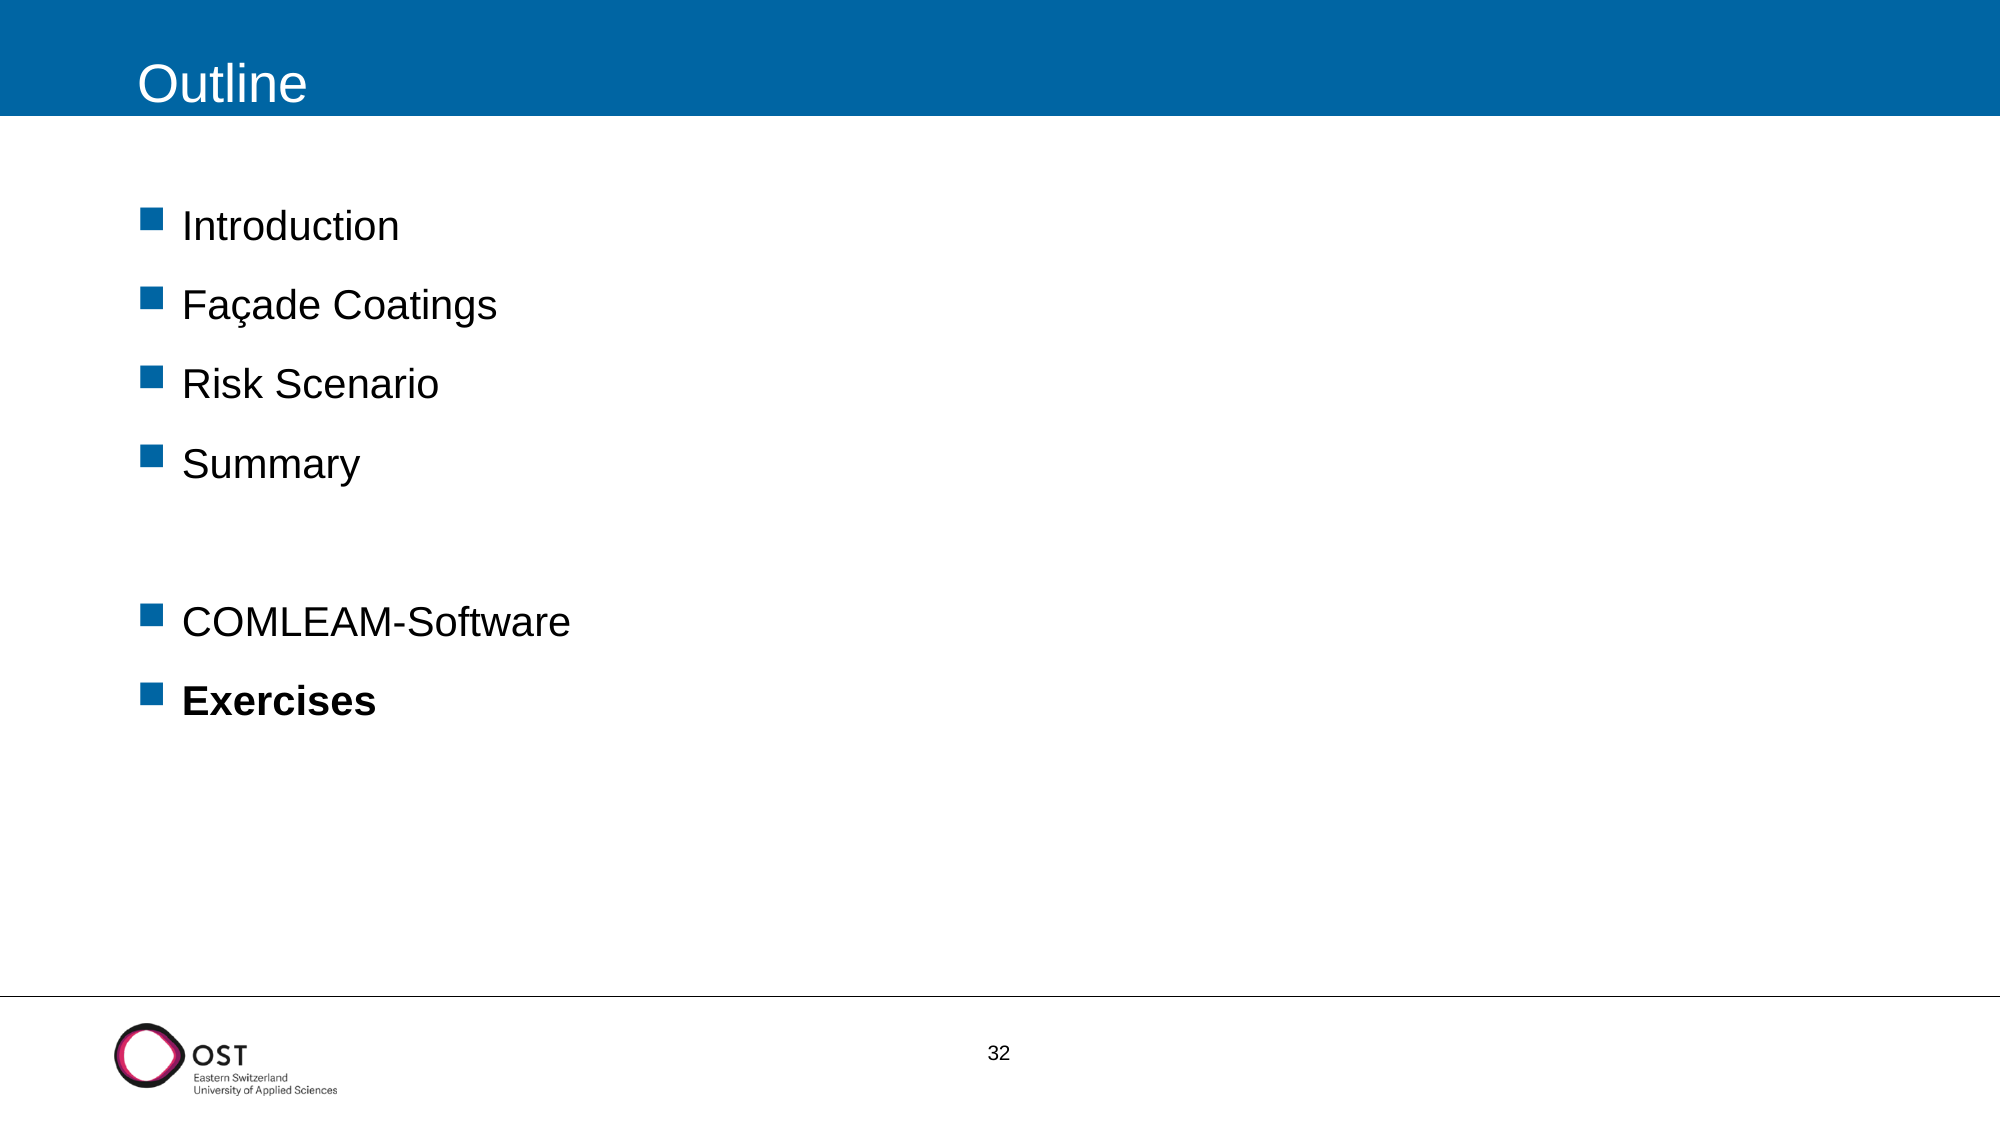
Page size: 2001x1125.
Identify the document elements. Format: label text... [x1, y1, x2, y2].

picture [114, 1023, 337, 1096]
slide_number 32 [551, 1042, 1447, 1062]
list Introduction Façade Coatings Risk Scenario Summary COMLEAM-Software Exercises [78, 191, 1874, 835]
title Outline [0, 0, 2000, 116]
